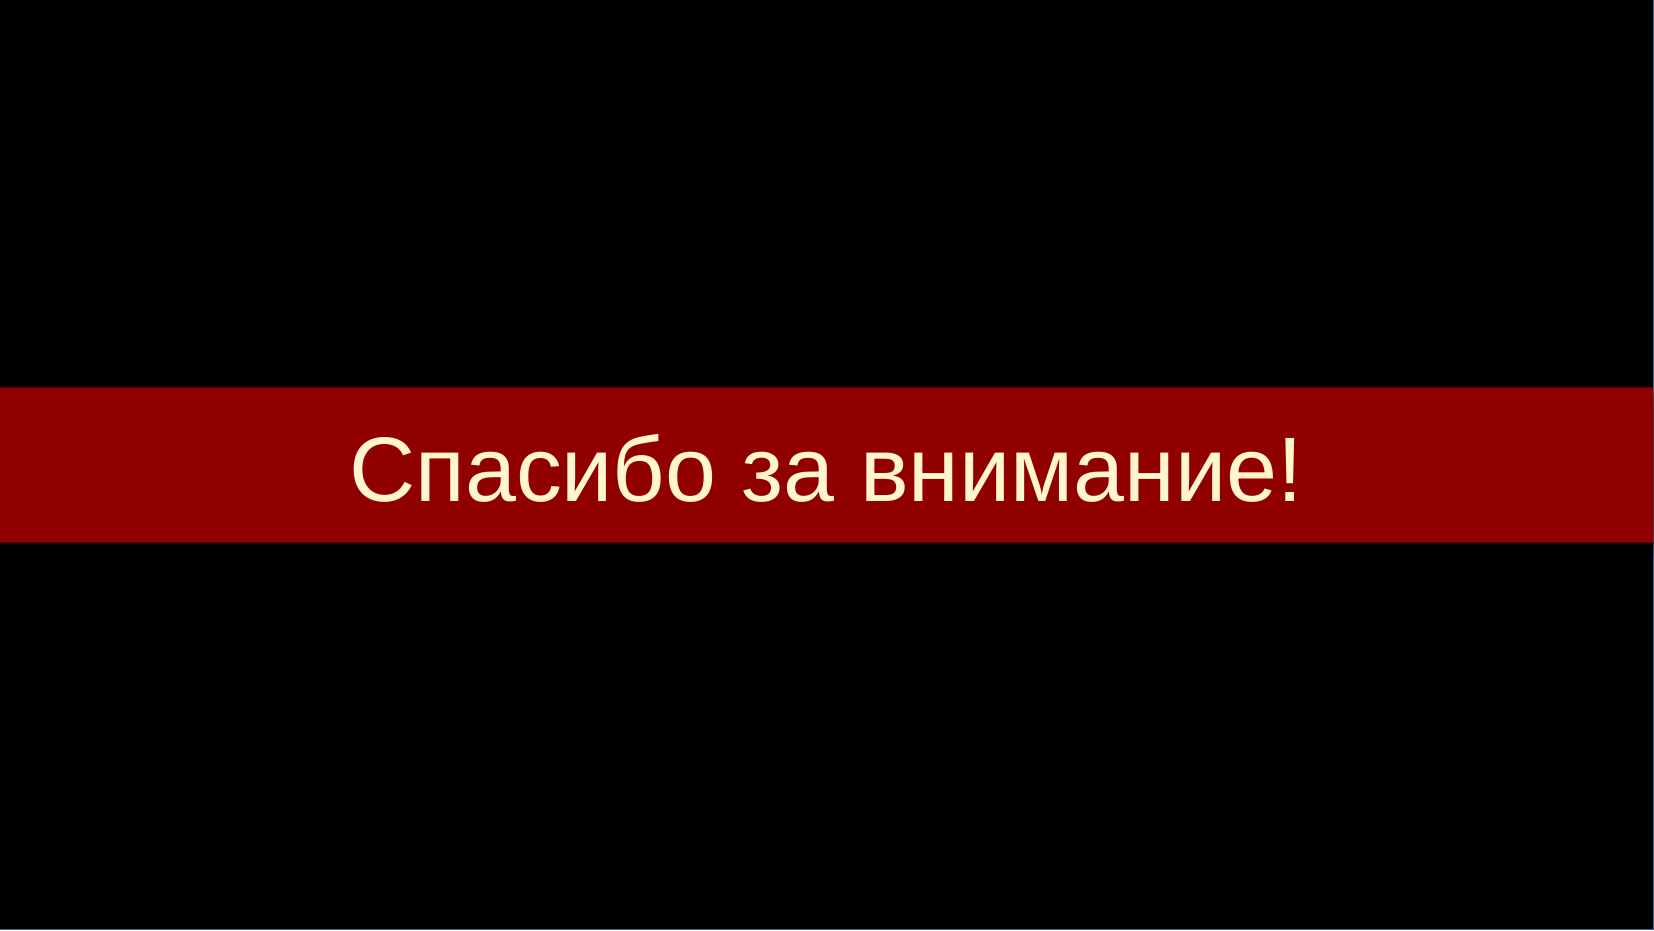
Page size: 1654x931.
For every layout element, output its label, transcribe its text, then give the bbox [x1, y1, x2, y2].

text_box Спасибо за внимание! [0, 387, 1654, 543]
